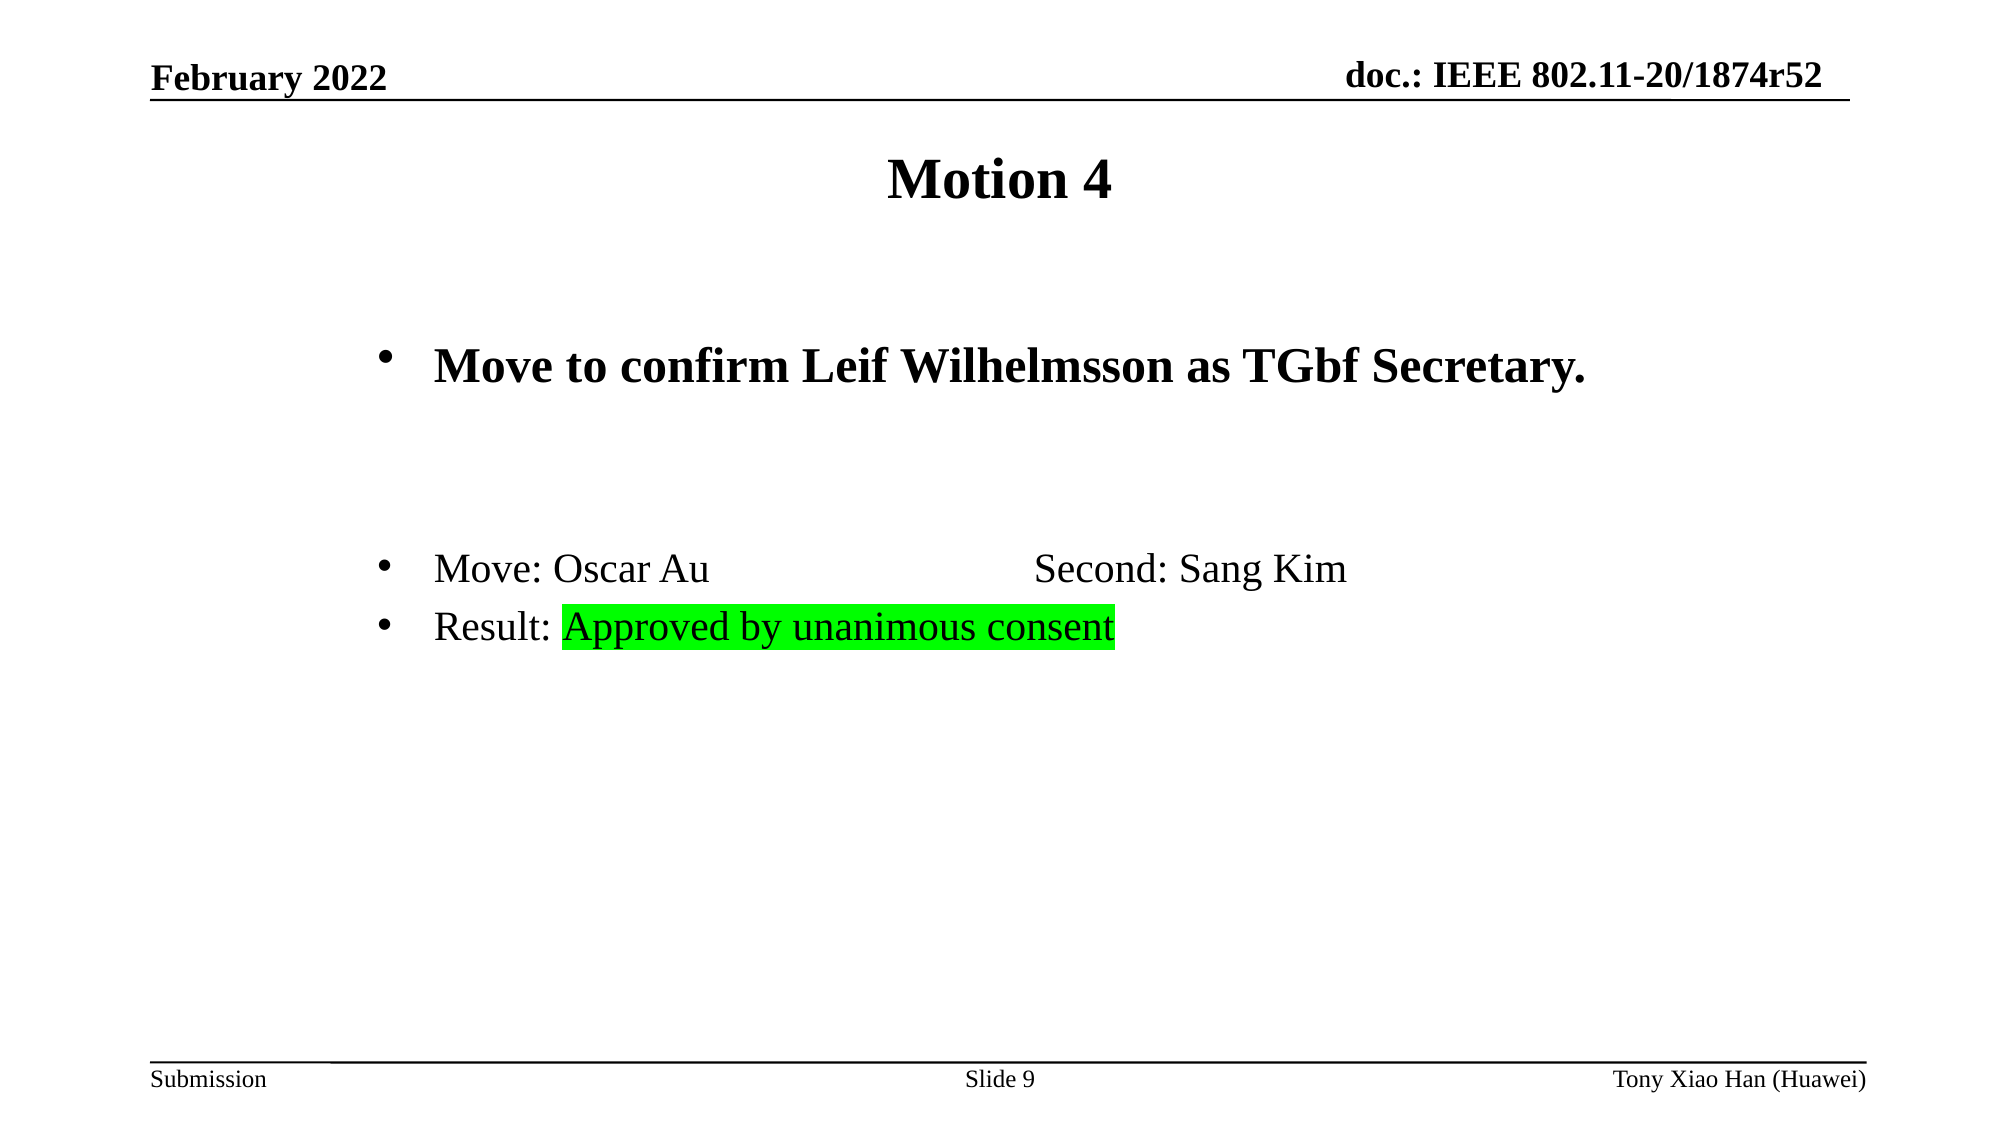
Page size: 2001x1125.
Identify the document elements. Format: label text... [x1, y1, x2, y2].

text_box Motion 4 [362, 87, 1638, 263]
text_box Move to confirm Leif Wilhelmsson as TGbf Secretary. Move: Oscar Au Second: Sang Kim Result: Approved by unanimous consent [362, 324, 1638, 1013]
